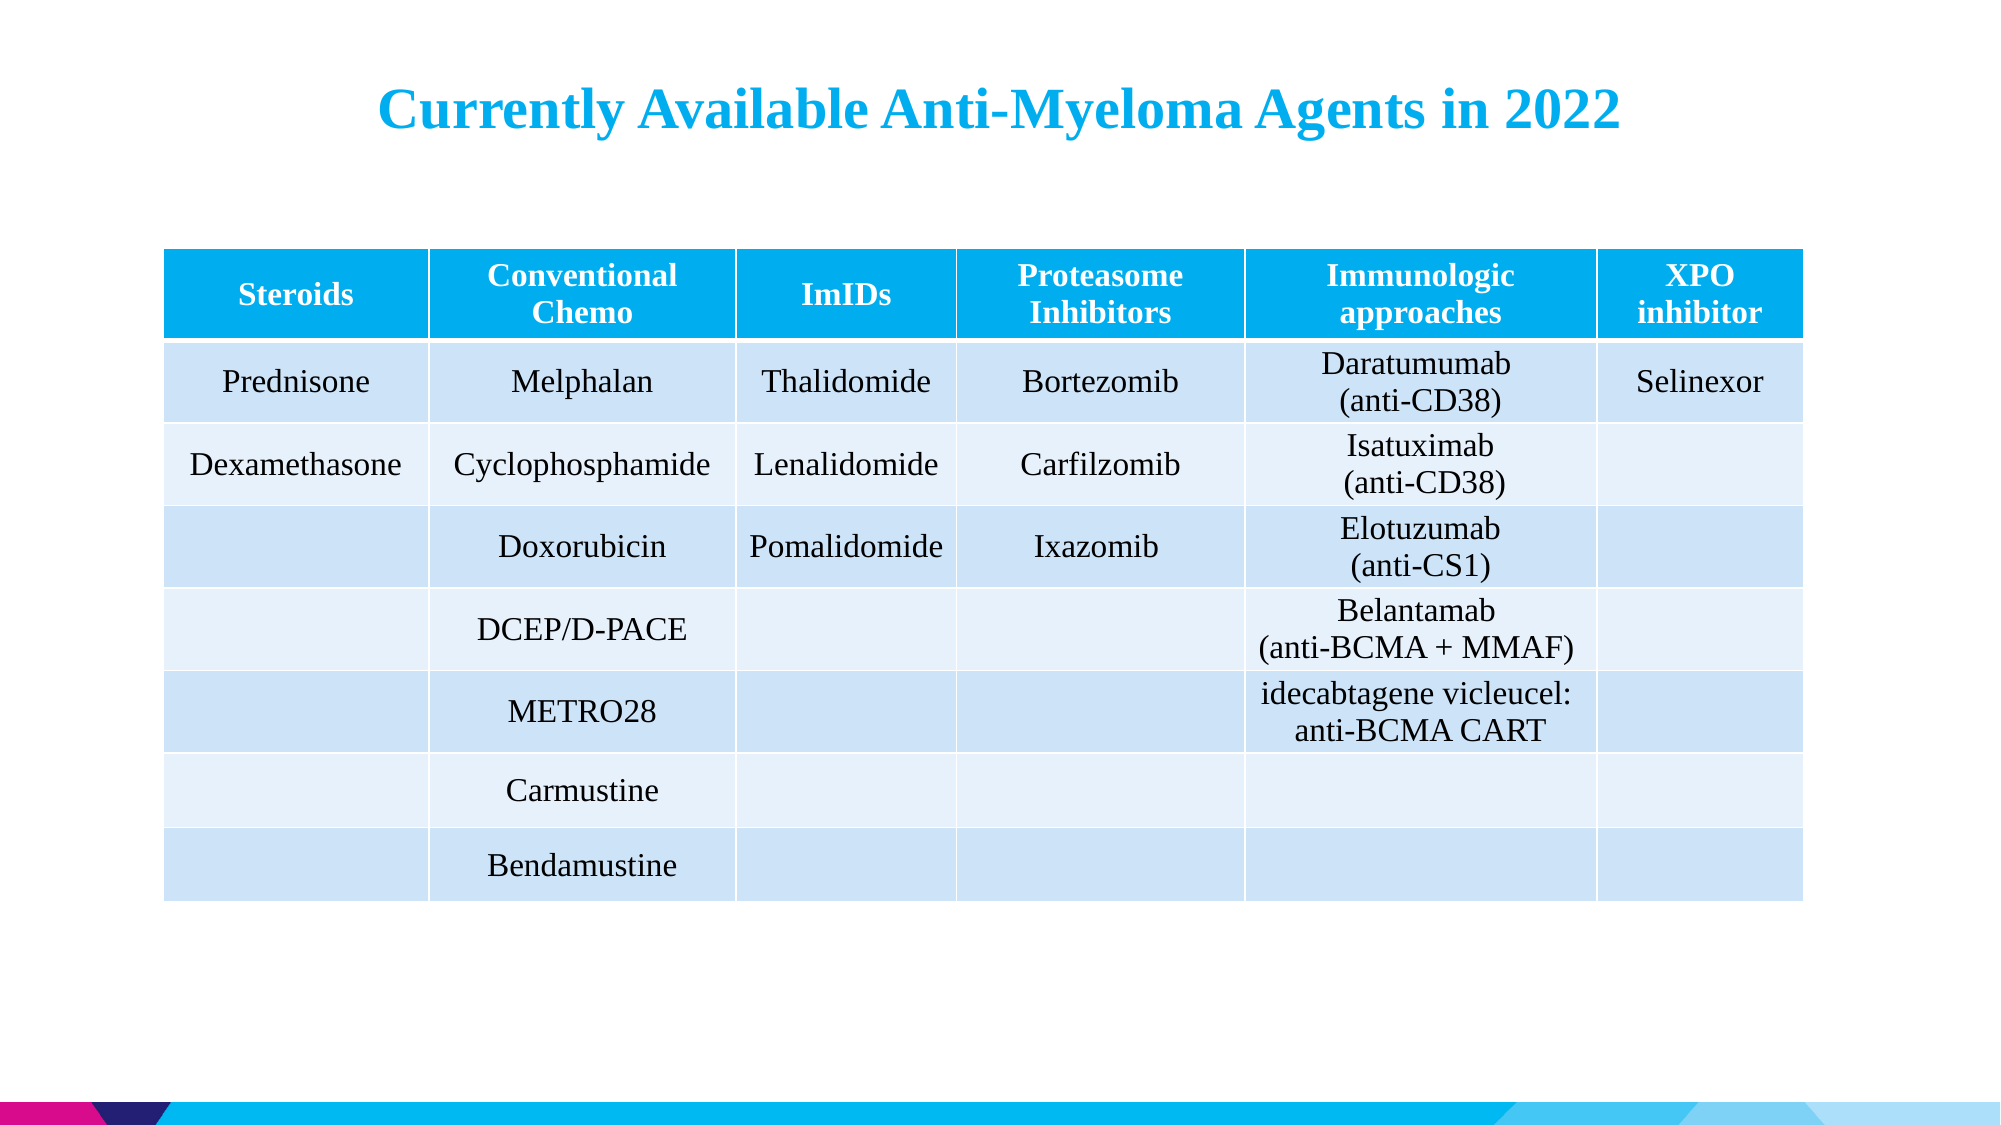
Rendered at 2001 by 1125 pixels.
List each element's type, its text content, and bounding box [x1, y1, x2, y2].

table_cell [957, 754, 1244, 827]
table_cell DCEP/D-PACE [430, 589, 735, 670]
picture [0, 1102, 169, 1125]
table_cell [1598, 671, 1803, 752]
table_cell Pomalidomide [737, 506, 956, 587]
table_cell Bortezomib [957, 343, 1244, 422]
table_header Proteasome Inhibitors [957, 249, 1244, 338]
table_cell Isatuximab (anti-CD38) [1246, 424, 1596, 505]
table_cell Selinexor [1598, 343, 1803, 422]
table_cell [957, 828, 1244, 901]
table_cell METRO28 [430, 671, 735, 752]
table_cell [737, 754, 956, 827]
table_cell [1246, 754, 1596, 827]
table_cell [1598, 589, 1803, 670]
table_cell [1598, 424, 1803, 505]
table_header Conventional Chemo [430, 249, 735, 338]
table_cell Daratumumab (anti-CD38) [1246, 343, 1596, 422]
table_cell [737, 828, 956, 901]
table_cell Doxorubicin [430, 506, 735, 587]
table_cell [164, 828, 428, 901]
table_header Steroids [164, 249, 428, 338]
table_cell Ixazomib [957, 506, 1244, 587]
table_cell Carmustine [430, 754, 735, 827]
table_cell Lenalidomide [737, 424, 956, 505]
table_header Immunologic approaches [1246, 249, 1596, 338]
table_cell [1598, 828, 1803, 901]
table_cell [164, 754, 428, 827]
table_cell Prednisone [164, 343, 428, 422]
picture [1496, 1102, 2001, 1125]
table_cell Dexamethasone [164, 424, 428, 505]
table_header ImIDs [737, 249, 956, 338]
table_cell [957, 671, 1244, 752]
table_cell Carfilzomib [957, 424, 1244, 505]
table_cell [1598, 754, 1803, 827]
table_cell [1598, 506, 1803, 587]
table_cell [164, 506, 428, 587]
table_cell Cyclophosphamide [430, 424, 735, 505]
table_cell Bendamustine [430, 828, 735, 901]
table_cell Melphalan [430, 343, 735, 422]
table_cell Belantamab (anti-BCMA + MMAF) [1246, 589, 1596, 670]
table_cell [737, 671, 956, 752]
table_cell [164, 589, 428, 670]
table_cell [164, 671, 428, 752]
table_cell [1246, 828, 1596, 901]
table_cell Elotuzumab (anti-CS1) [1246, 506, 1596, 587]
table_cell [737, 589, 956, 670]
title Currently Available Anti-Myeloma Agents in 2022 [249, 63, 1750, 212]
table_cell idecabtagene vicleucel: anti-BCMA CART [1246, 671, 1596, 752]
table_cell Thalidomide [737, 343, 956, 422]
table_cell [957, 589, 1244, 670]
table_header XPO inhibitor [1598, 249, 1803, 338]
